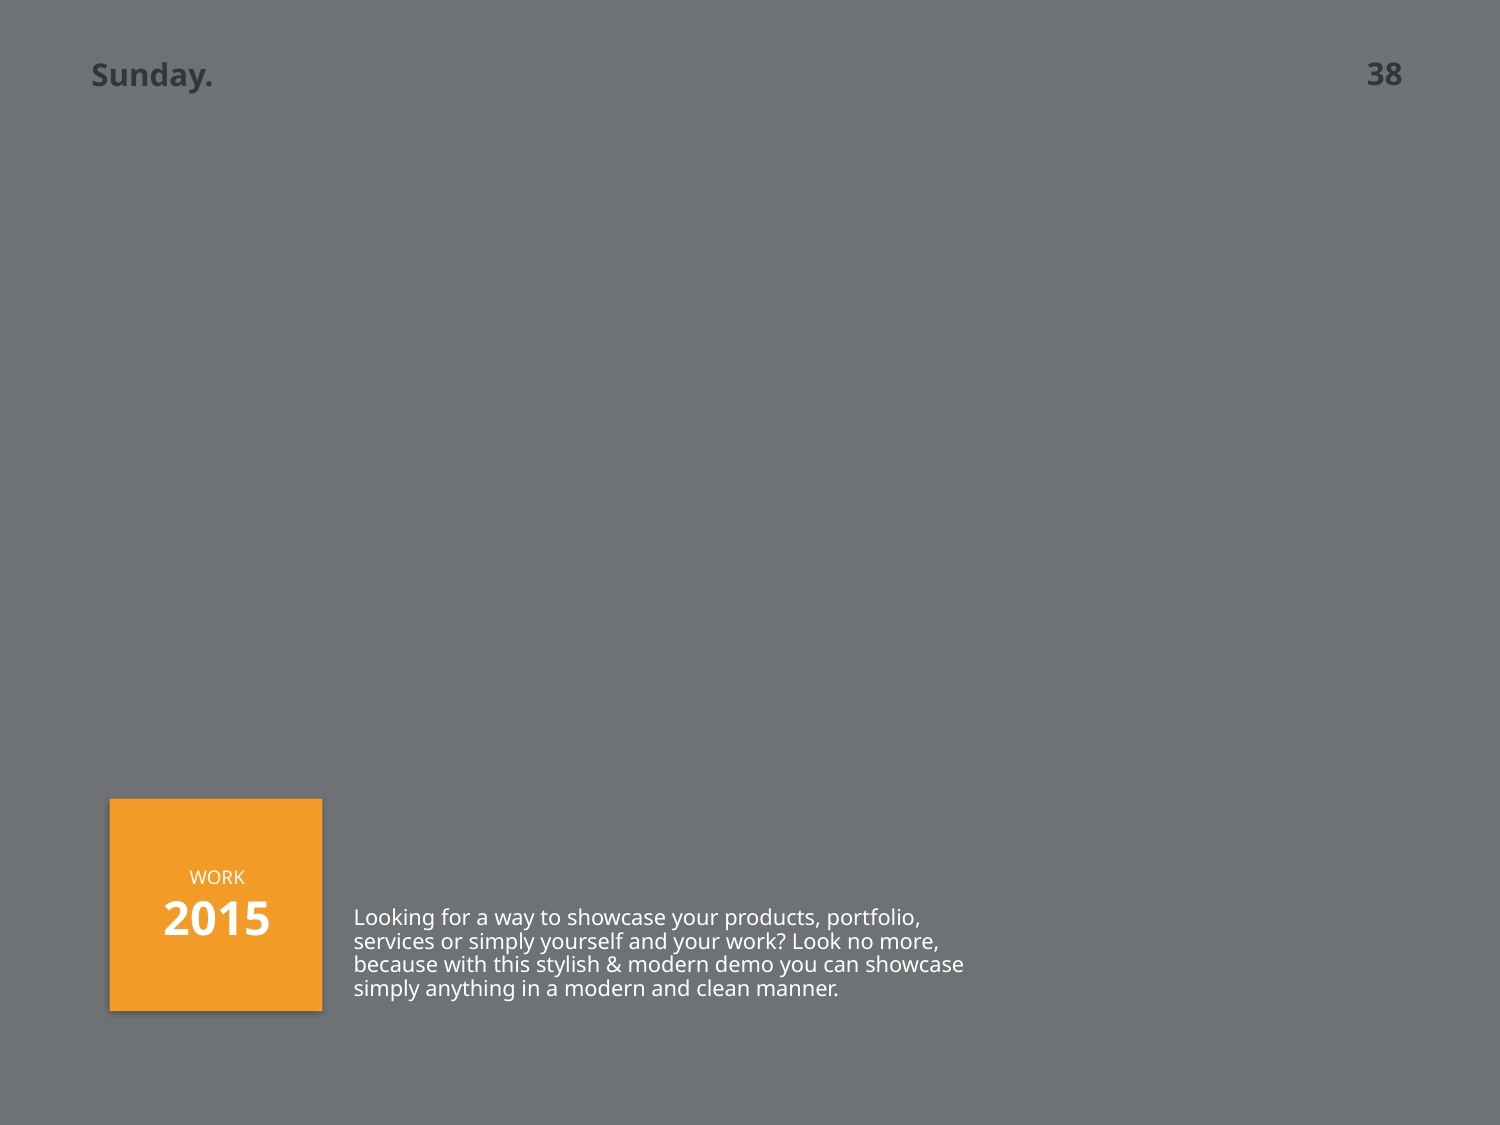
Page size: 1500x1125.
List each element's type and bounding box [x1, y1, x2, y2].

text_box [109, 798, 323, 1012]
picture [0, 0, 1500, 1125]
